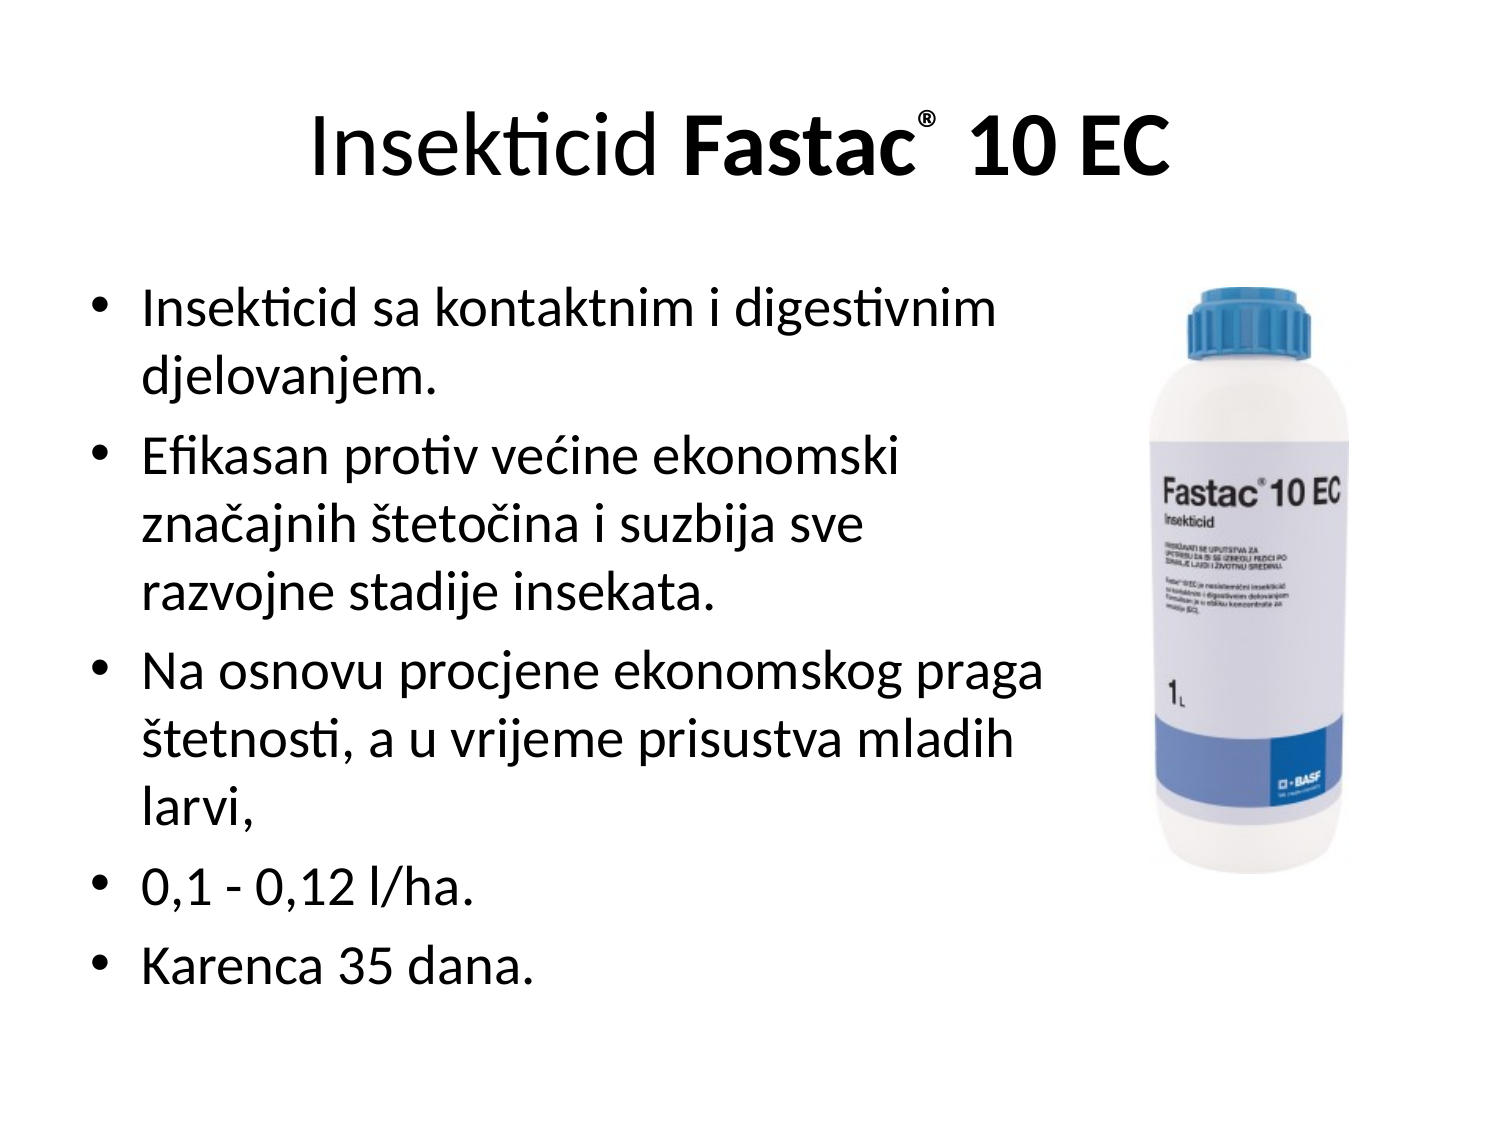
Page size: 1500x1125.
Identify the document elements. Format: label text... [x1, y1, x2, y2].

title Insekticid Fastac® 10 EC [75, 45, 1425, 233]
list Insekticid sa kontaktnim i digestivnim djelovanjem. Efikasan protiv većine ekonomski značajnih štetočina i suzbija sve razvojne stadije insekata. Na osnovu procjene ekonomskog praga štetnosti, a u vrijeme prisustva mladih larvi, 0,1 - 0,12 l/ha. Karenca 35 dana. [75, 262, 1075, 1005]
picture [1149, 287, 1349, 874]
